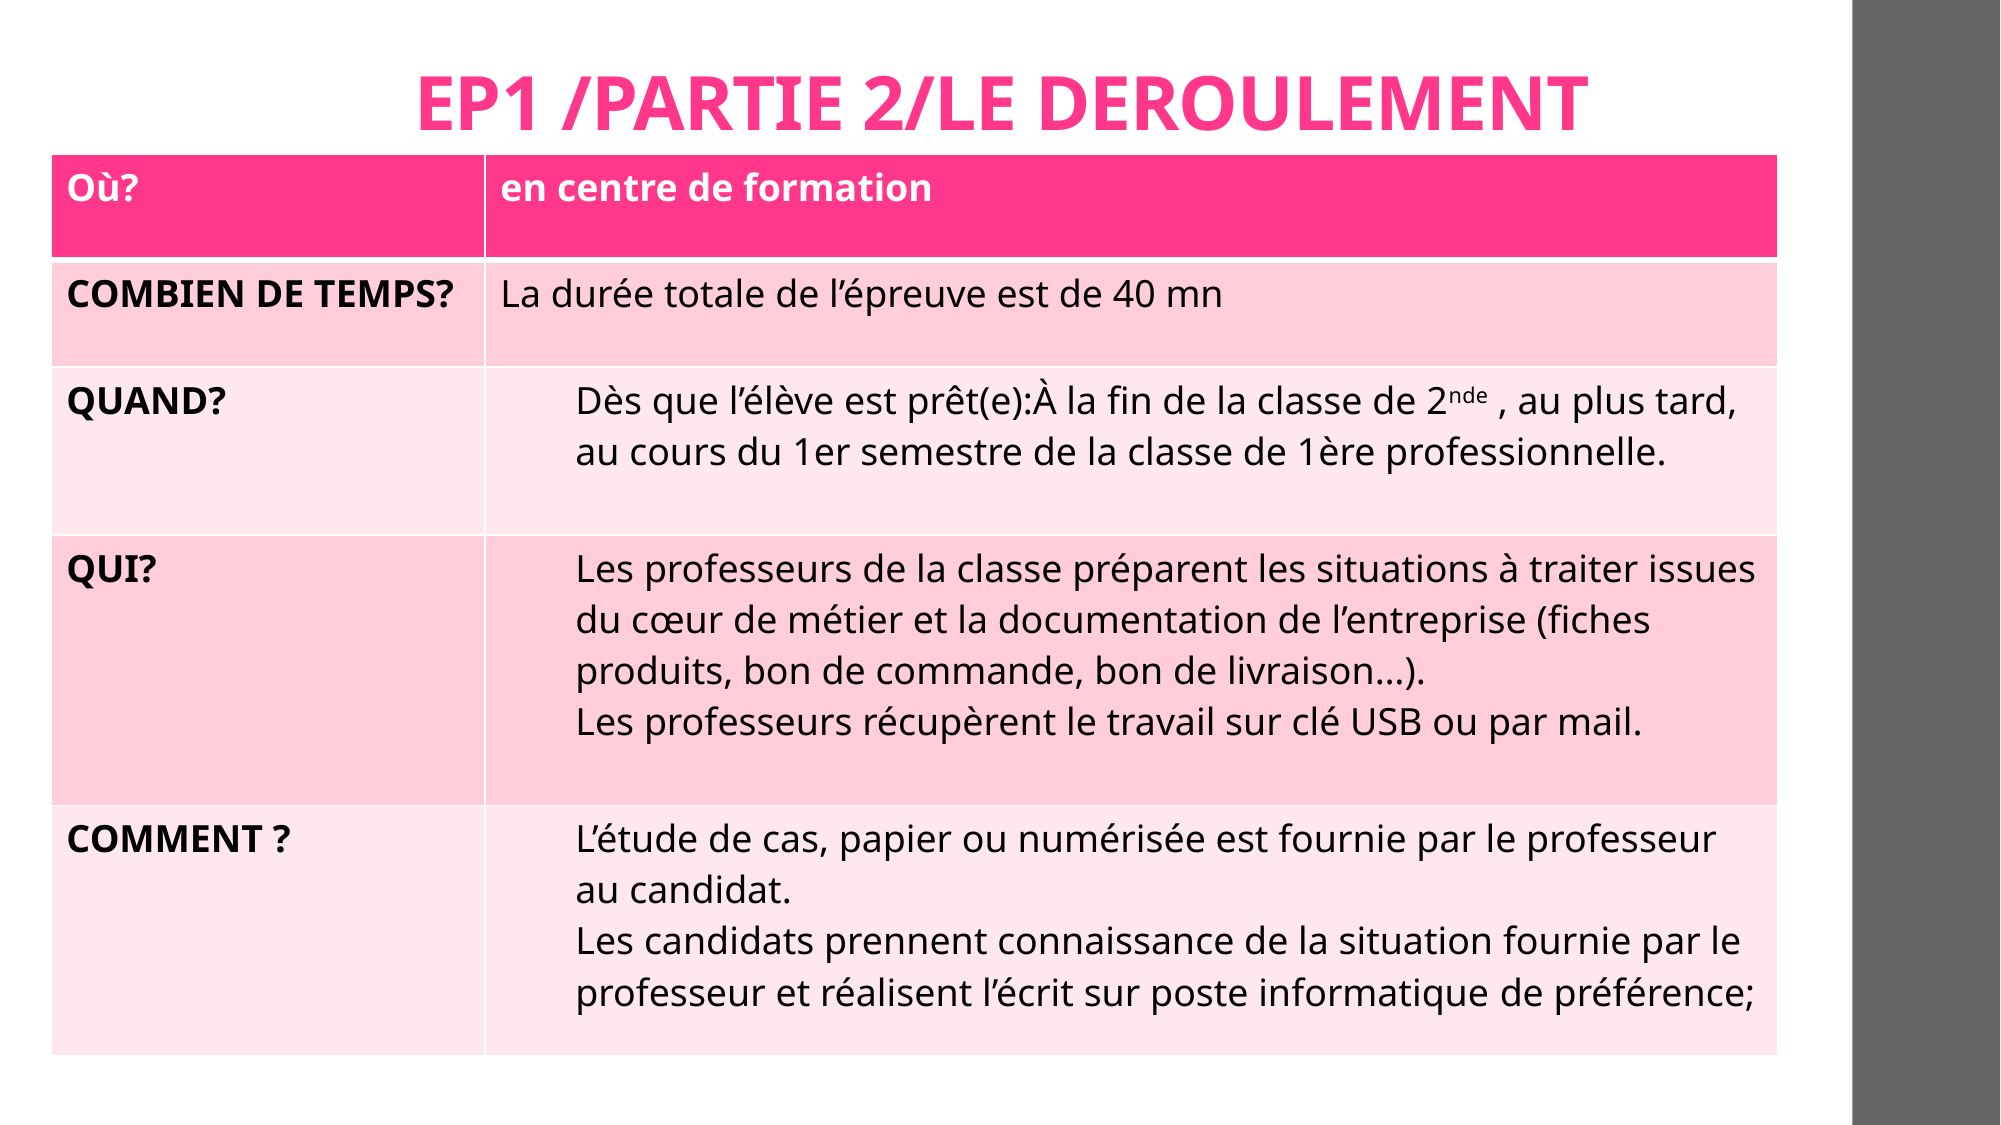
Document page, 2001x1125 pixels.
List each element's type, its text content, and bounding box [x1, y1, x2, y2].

table_cell COMBIEN DE TEMPS? [52, 263, 484, 366]
table_cell Les professeurs de la classe préparent les situations à traiter issues du cœur de métier et la documentation de l’entreprise (fiches produits, bon de commande, bon de livraison…). Les professeurs récupèrent le travail sur clé USB ou par mail. [486, 536, 1777, 805]
table_cell La durée totale de l’épreuve est de 40 mn [486, 263, 1777, 366]
table_cell QUAND? [52, 368, 484, 534]
table_header en centre de formation [486, 155, 1777, 257]
table_cell L’étude de cas, papier ou numérisée est fournie par le professeur au candidat. Les candidats prennent connaissance de la situation fournie par le professeur et réalisent l’écrit sur poste informatique de préférence; [486, 806, 1777, 1055]
title EP1 /PARTIE 2/LE DEROULEMENT [206, 43, 1797, 155]
table_cell COMMENT ? [52, 806, 484, 1055]
table_cell Dès que l’élève est prêt(e):À la fin de la classe de 2nde , au plus tard, au cours du 1er semestre de la classe de 1ère professionnelle. [486, 368, 1777, 534]
table_header Où? [52, 155, 484, 257]
table_cell QUI? [52, 536, 484, 805]
